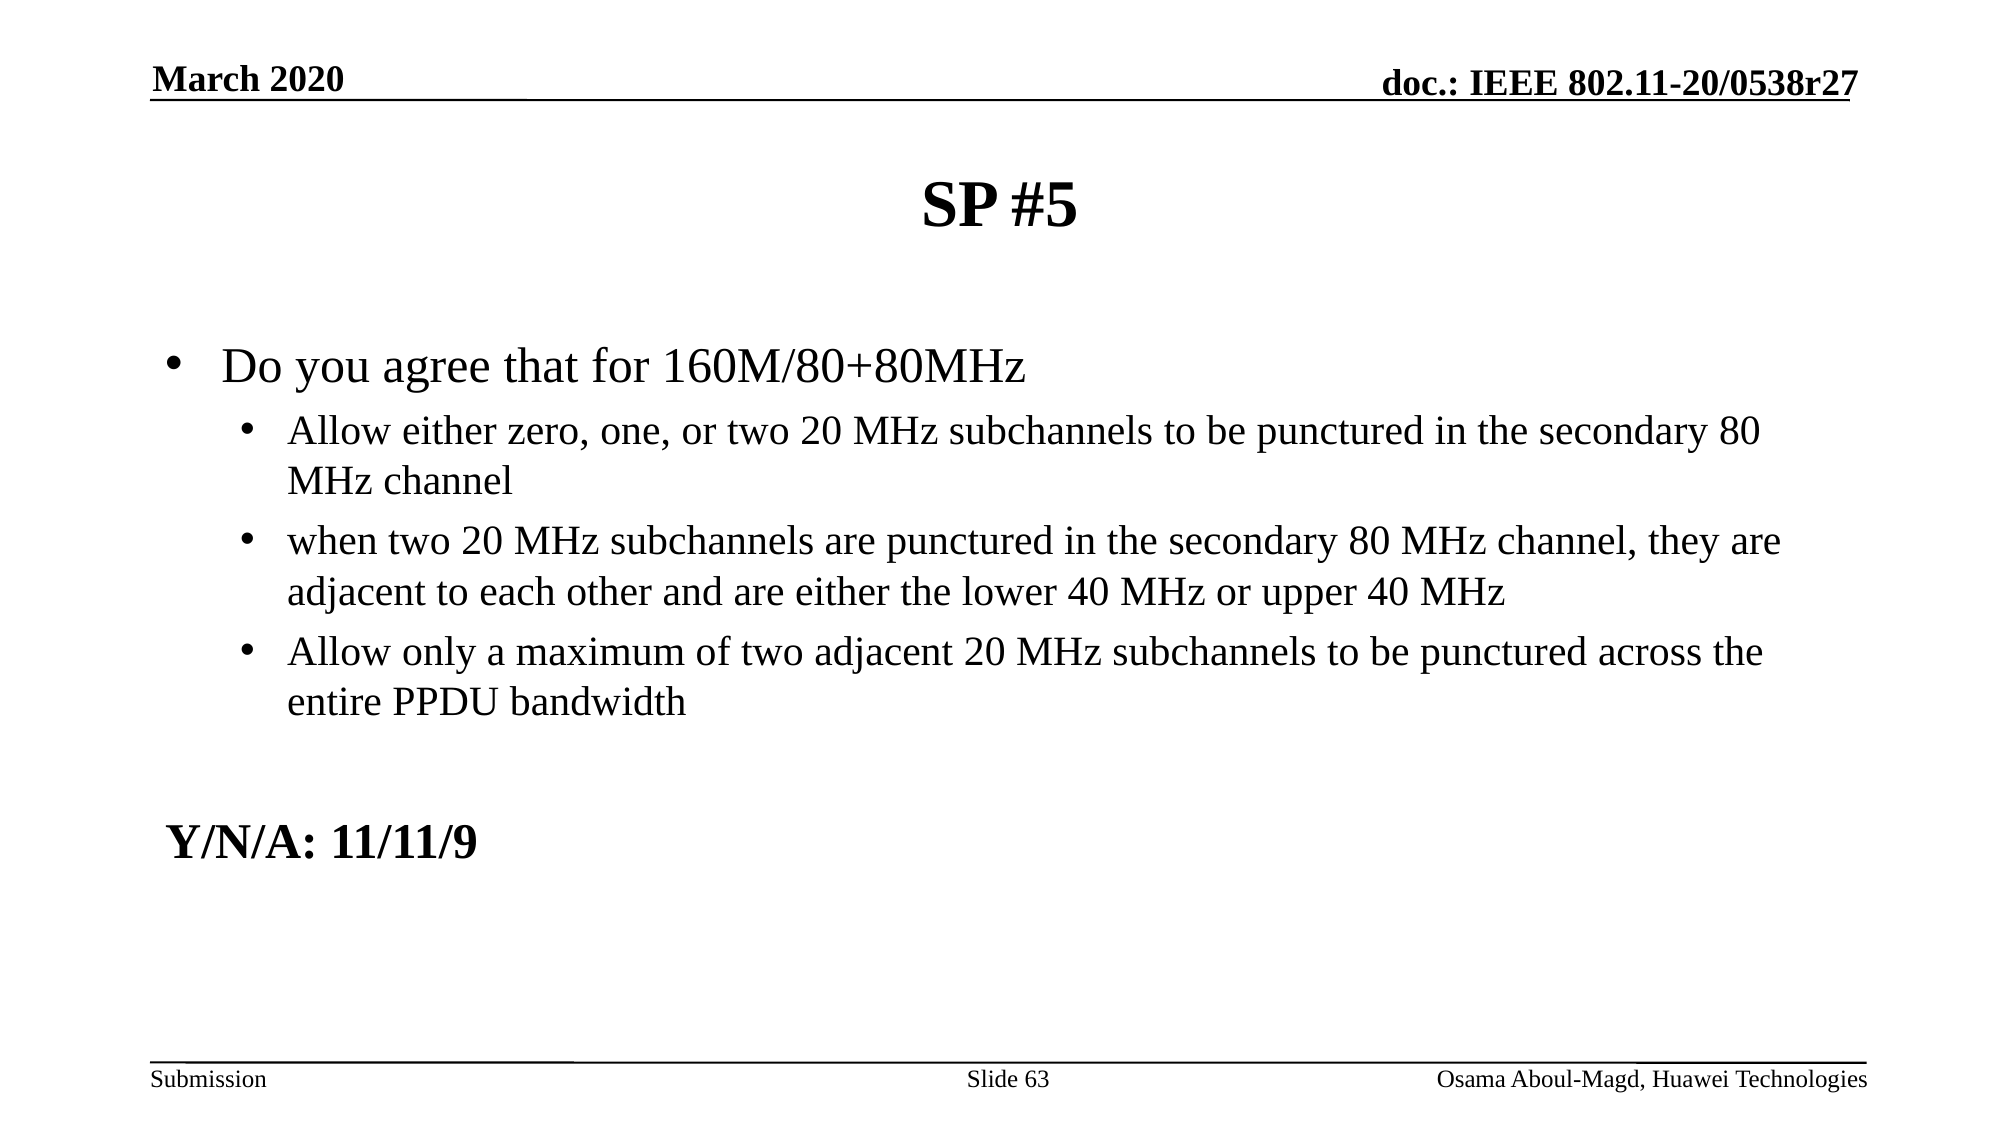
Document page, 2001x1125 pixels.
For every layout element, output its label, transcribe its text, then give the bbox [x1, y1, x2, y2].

slide_number Slide 63 [950, 1061, 1067, 1123]
title SP #5 [149, 112, 1850, 288]
list Do you agree that for 160M/80+80MHz Allow either zero, one, or two 20 MHz subchannels to be punctured in the secondary 80 MHz channel when two 20 MHz subchannels are punctured in the secondary 80 MHz channel, they are adjacent to each other and are either the lower 40 MHz or upper 40 MHz Allow only a maximum of two adjacent 20 MHz subchannels to be punctured across the entire PPDU bandwidth Y/N/A: 11/11/9 [149, 324, 1850, 1000]
footer Osama Aboul-Magd, Huawei Technologies [1171, 1061, 1869, 1093]
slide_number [152, 54, 563, 100]
